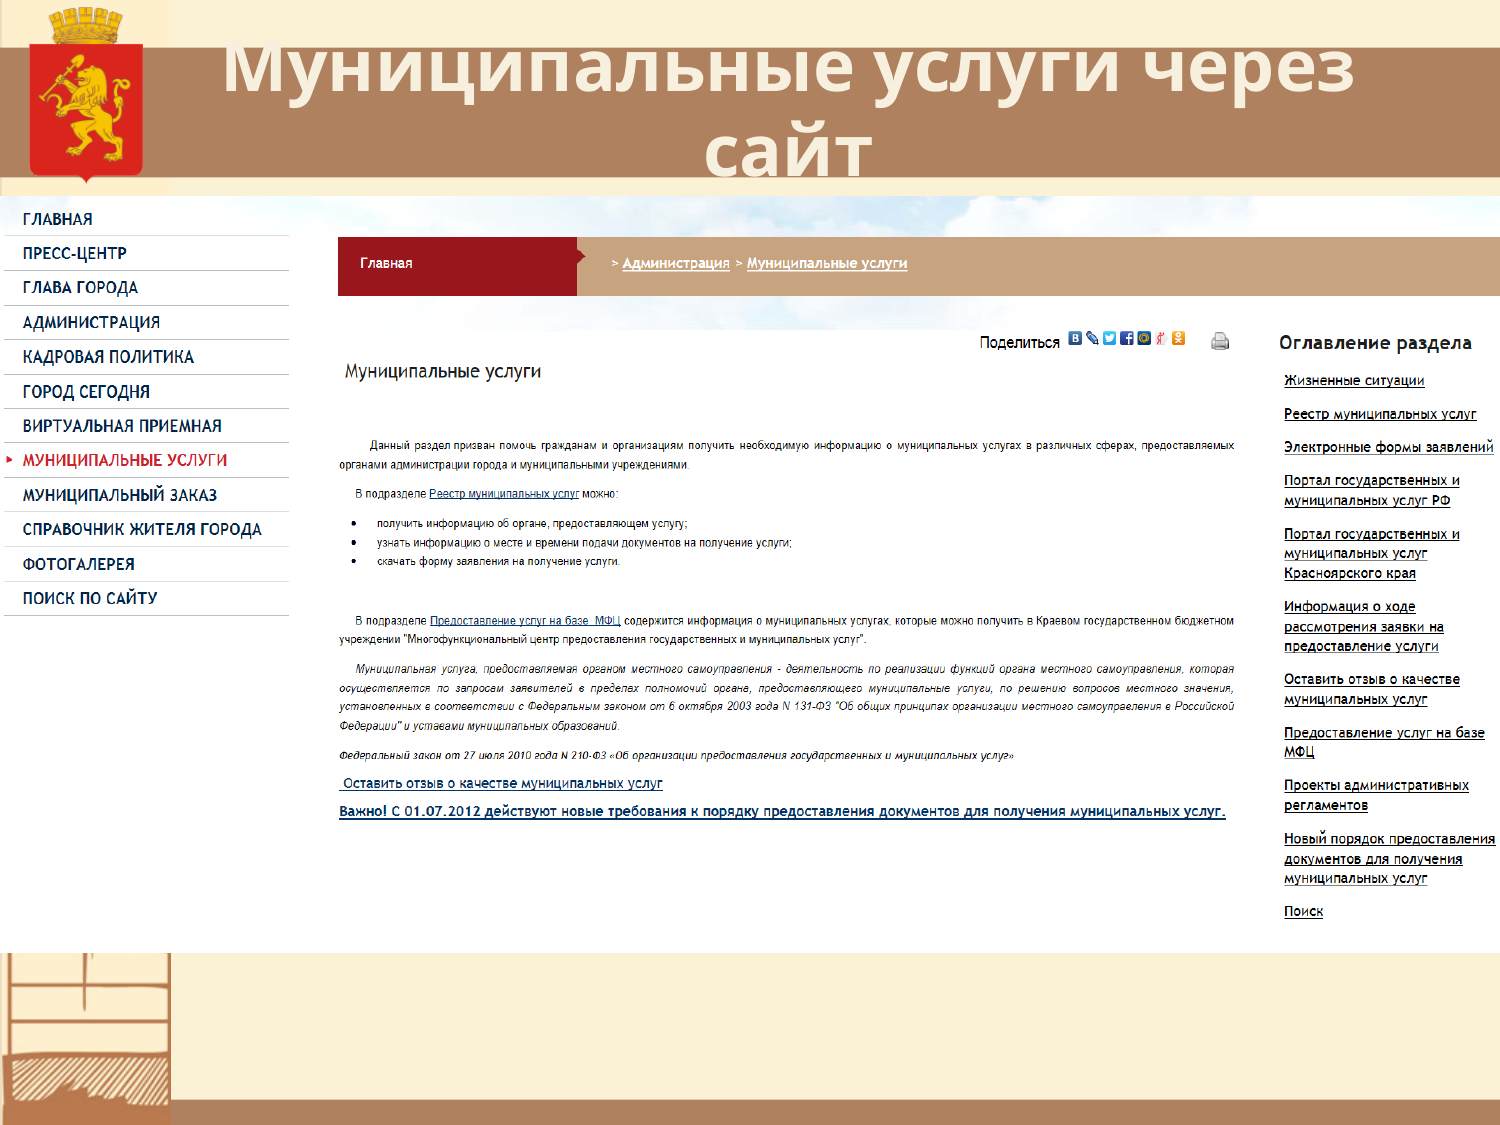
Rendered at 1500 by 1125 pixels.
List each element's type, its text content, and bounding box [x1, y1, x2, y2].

title Муниципальные услуги через сайт [112, 11, 1465, 194]
picture [0, 0, 1500, 1125]
